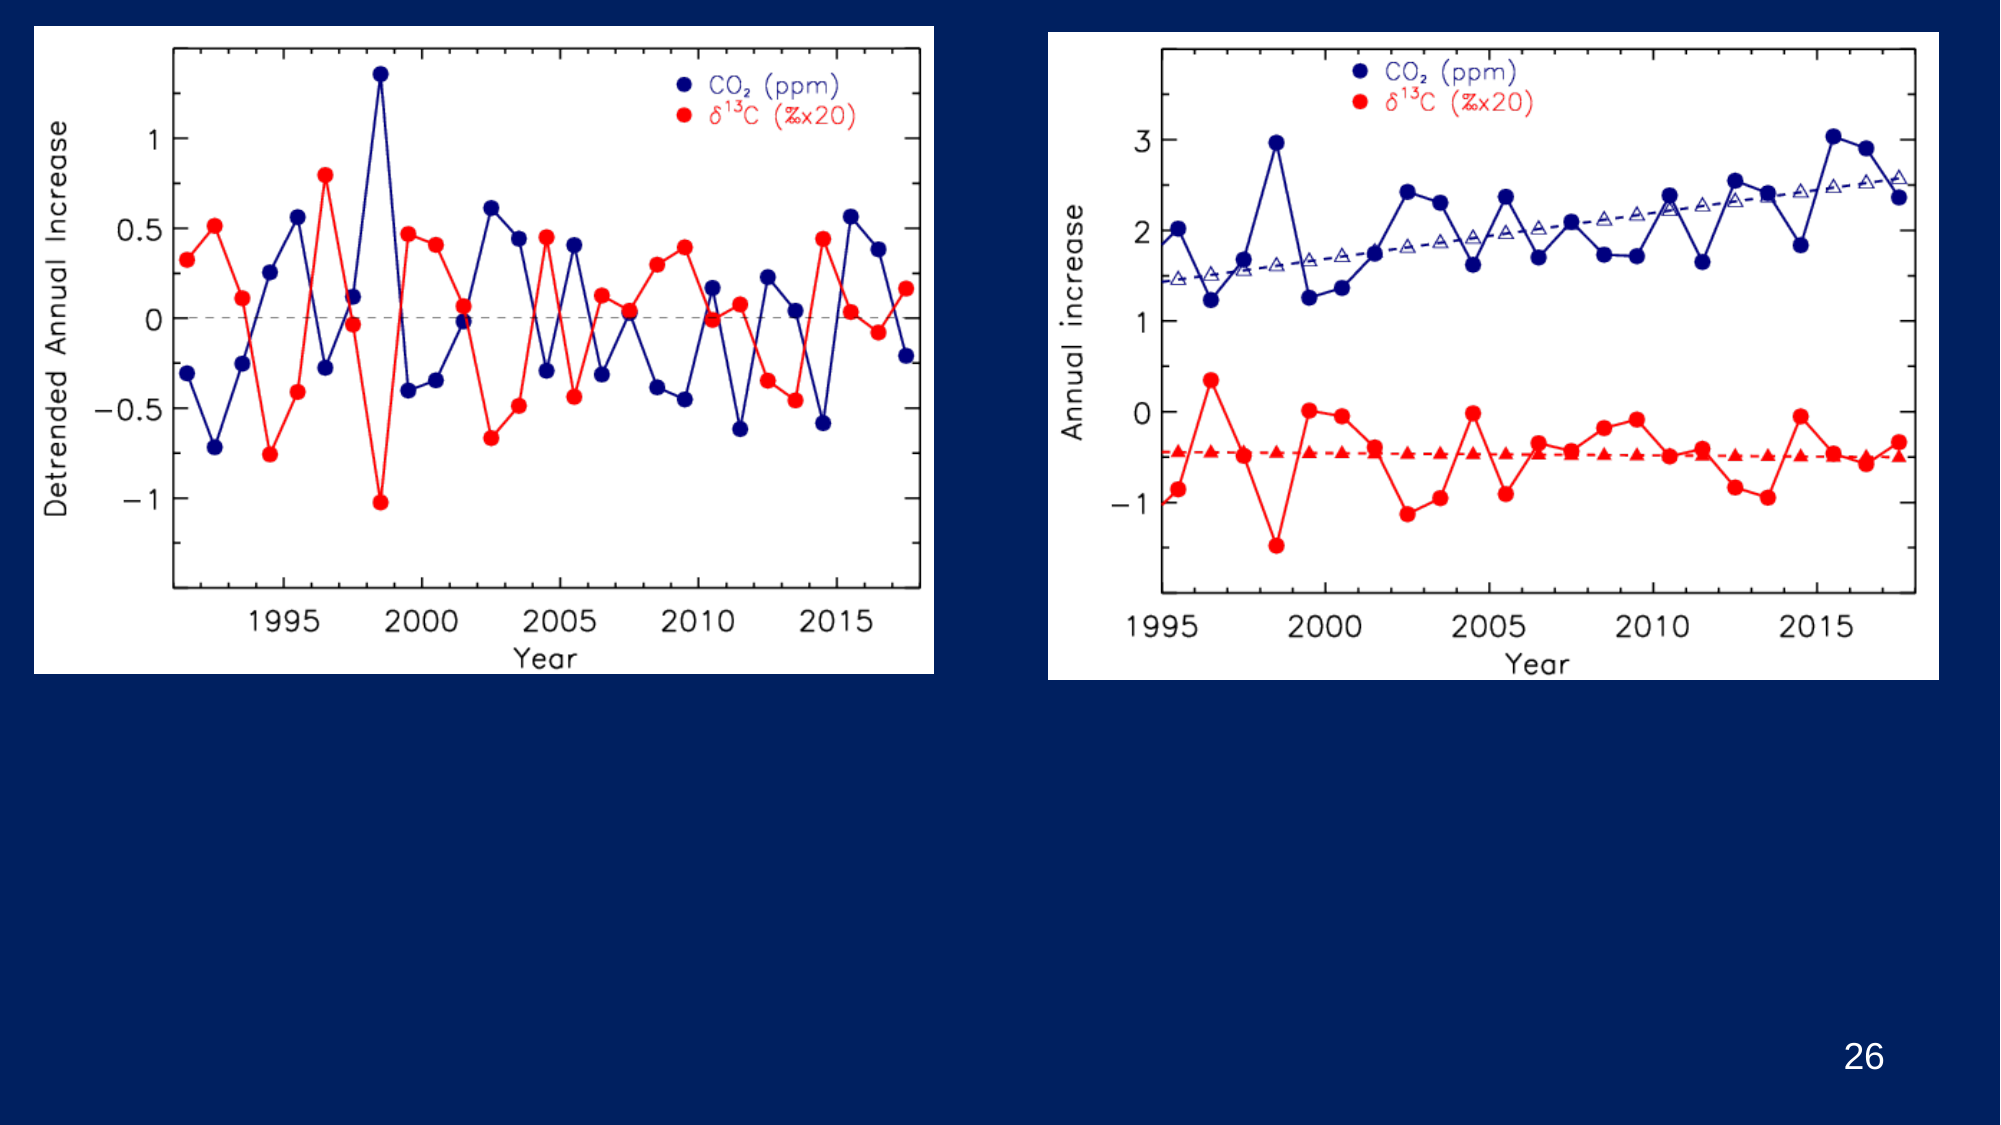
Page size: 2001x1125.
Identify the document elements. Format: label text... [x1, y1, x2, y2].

picture [33, 25, 934, 675]
slide_number 26 [1433, 1024, 1901, 1103]
picture [1047, 31, 1940, 680]
